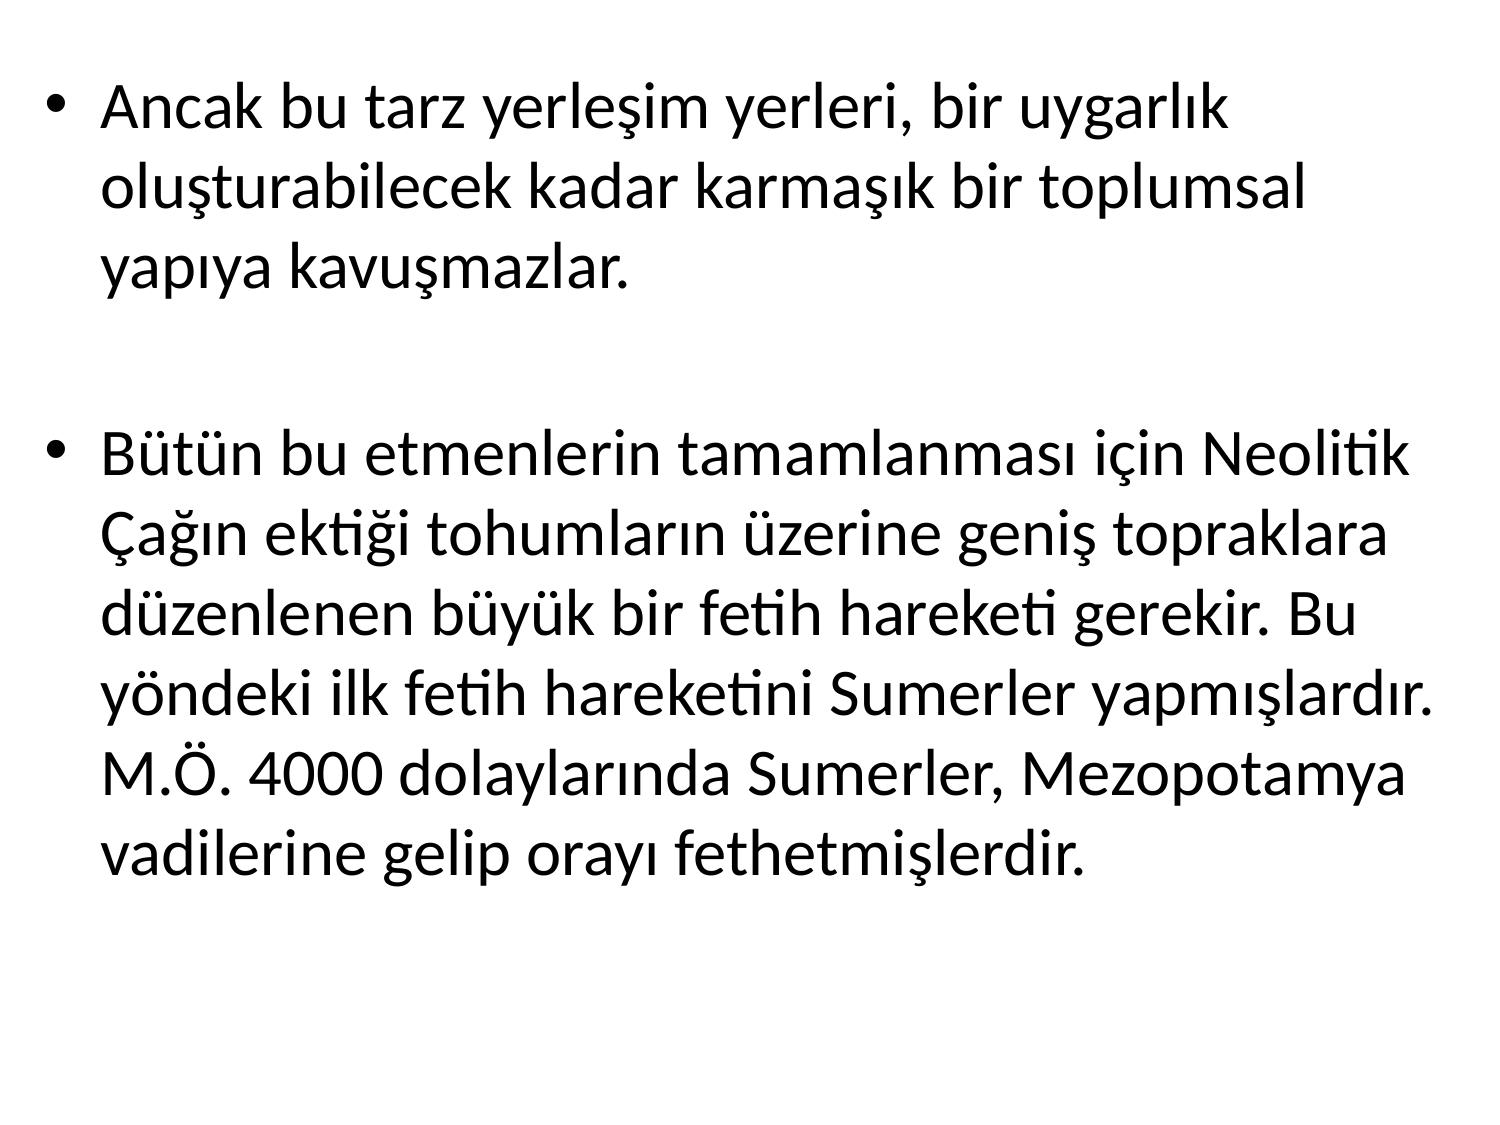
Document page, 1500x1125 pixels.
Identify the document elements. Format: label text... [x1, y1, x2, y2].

list Ancak bu tarz yerleşim yerleri, bir uygarlık oluşturabilecek kadar karmaşık bir toplumsal yapıya kavuşmazlar. Bütün bu etmenlerin tamamlanması için Neolitik Çağın ektiği tohumların üzerine geniş topraklara düzenlenen büyük bir fetih hareketi gerekir. Bu yöndeki ilk fetih hareketini Sumerler yapmışlardır. M.Ö. 4000 dolaylarında Sumerler, Mezopotamya vadilerine gelip orayı fethetmişlerdir. [29, 54, 1471, 1094]
